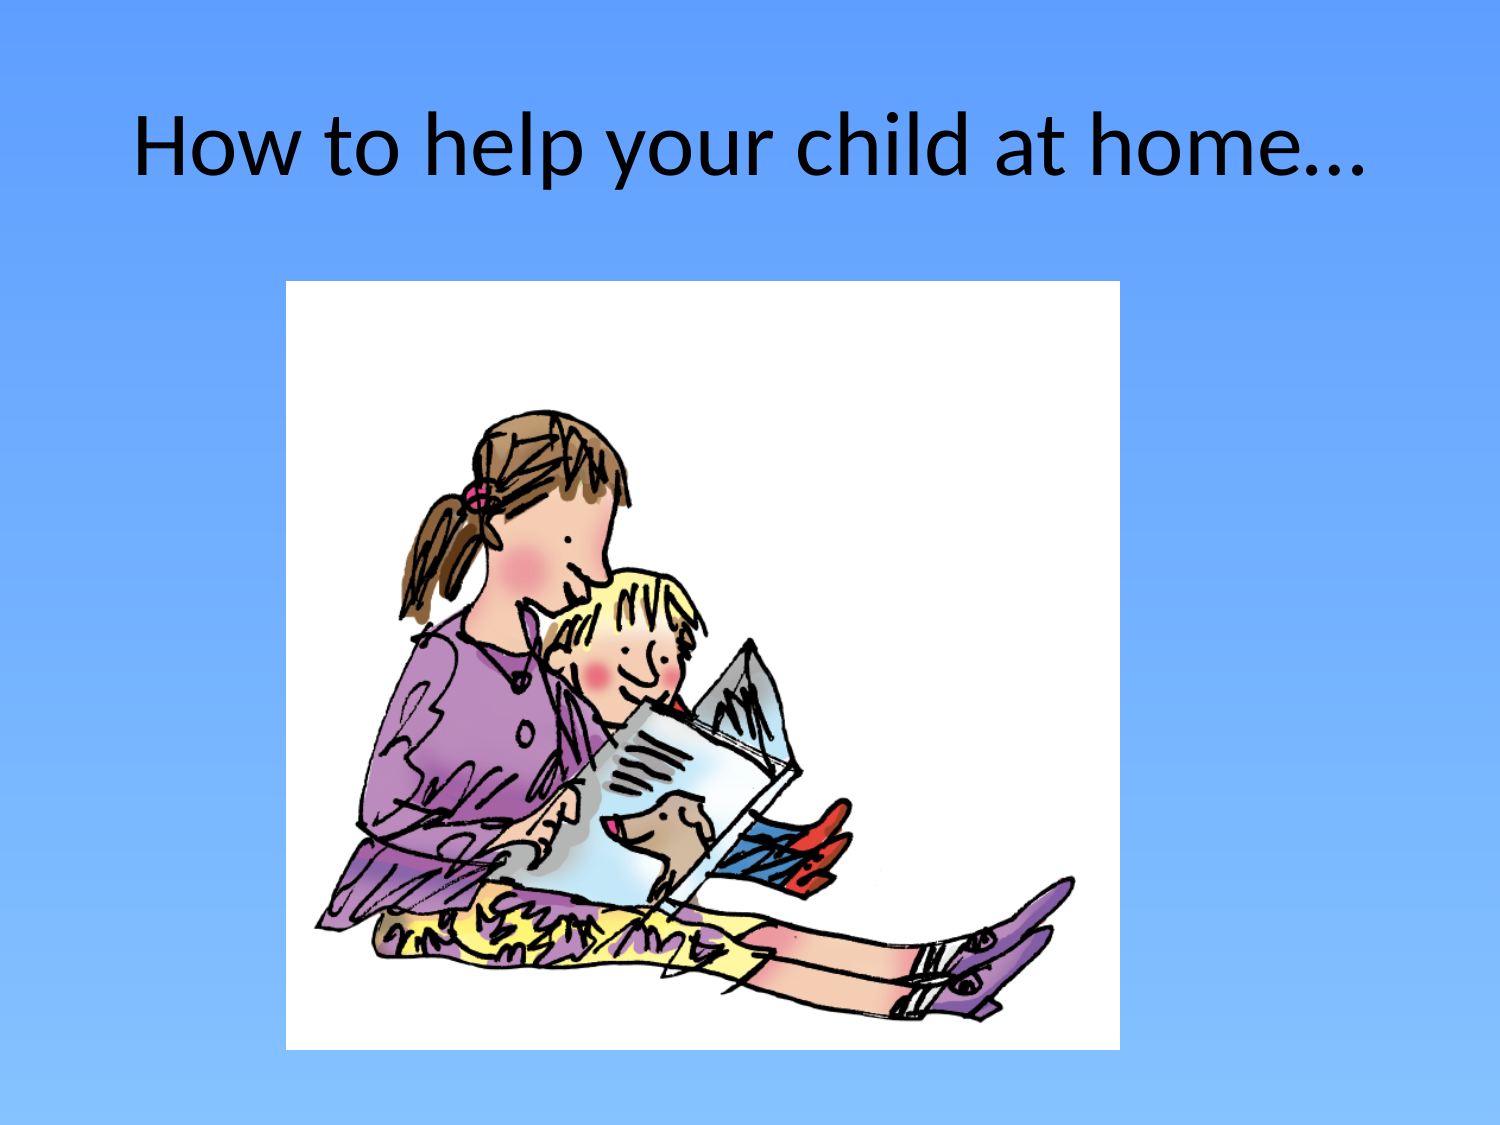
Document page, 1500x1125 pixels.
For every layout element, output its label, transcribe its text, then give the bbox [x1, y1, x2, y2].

title How to help your child at home… [75, 45, 1425, 233]
picture [286, 281, 1120, 1051]
